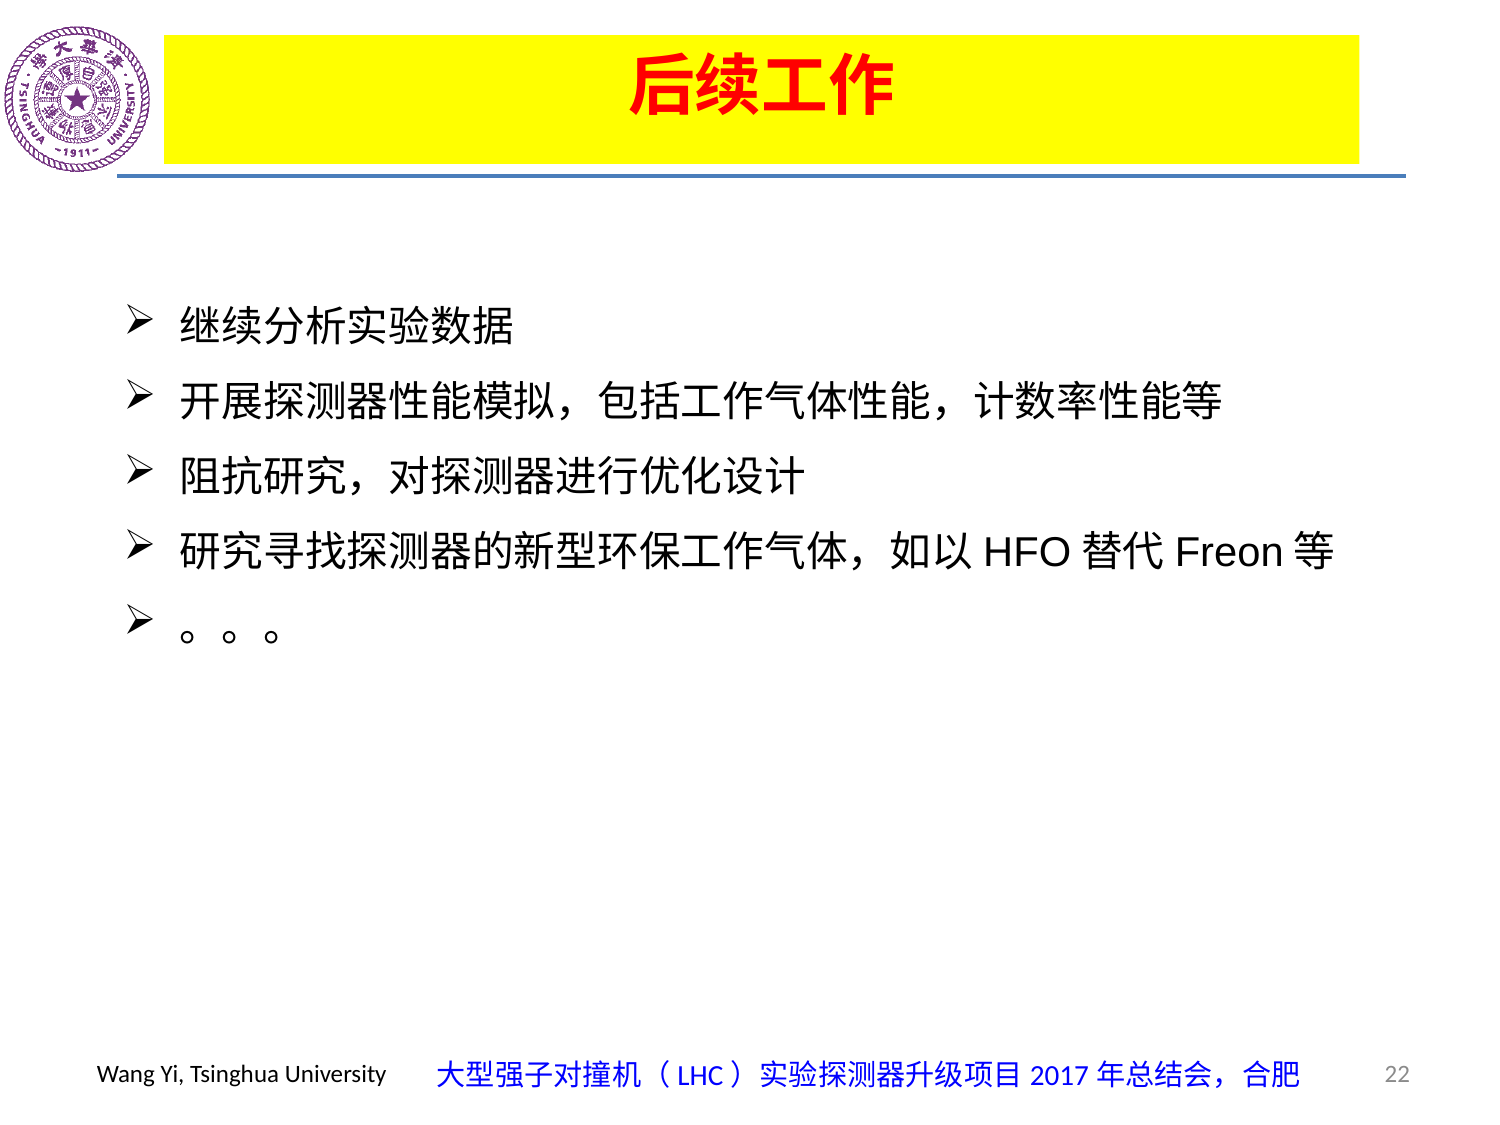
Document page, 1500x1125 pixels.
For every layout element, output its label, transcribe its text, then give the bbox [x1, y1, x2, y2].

picture [0, 23, 153, 174]
text_box 继续分析实验数据 开展探测器性能模拟，包括工作气体性能，计数率性能等 阻抗研究，对探测器进行优化设计 研究寻找探测器的新型环保工作气体，如以HFO替代Freon等 。。。 [108, 267, 1351, 757]
slide_number 22 [1074, 1042, 1425, 1103]
text_box 后续工作 [164, 35, 1360, 164]
